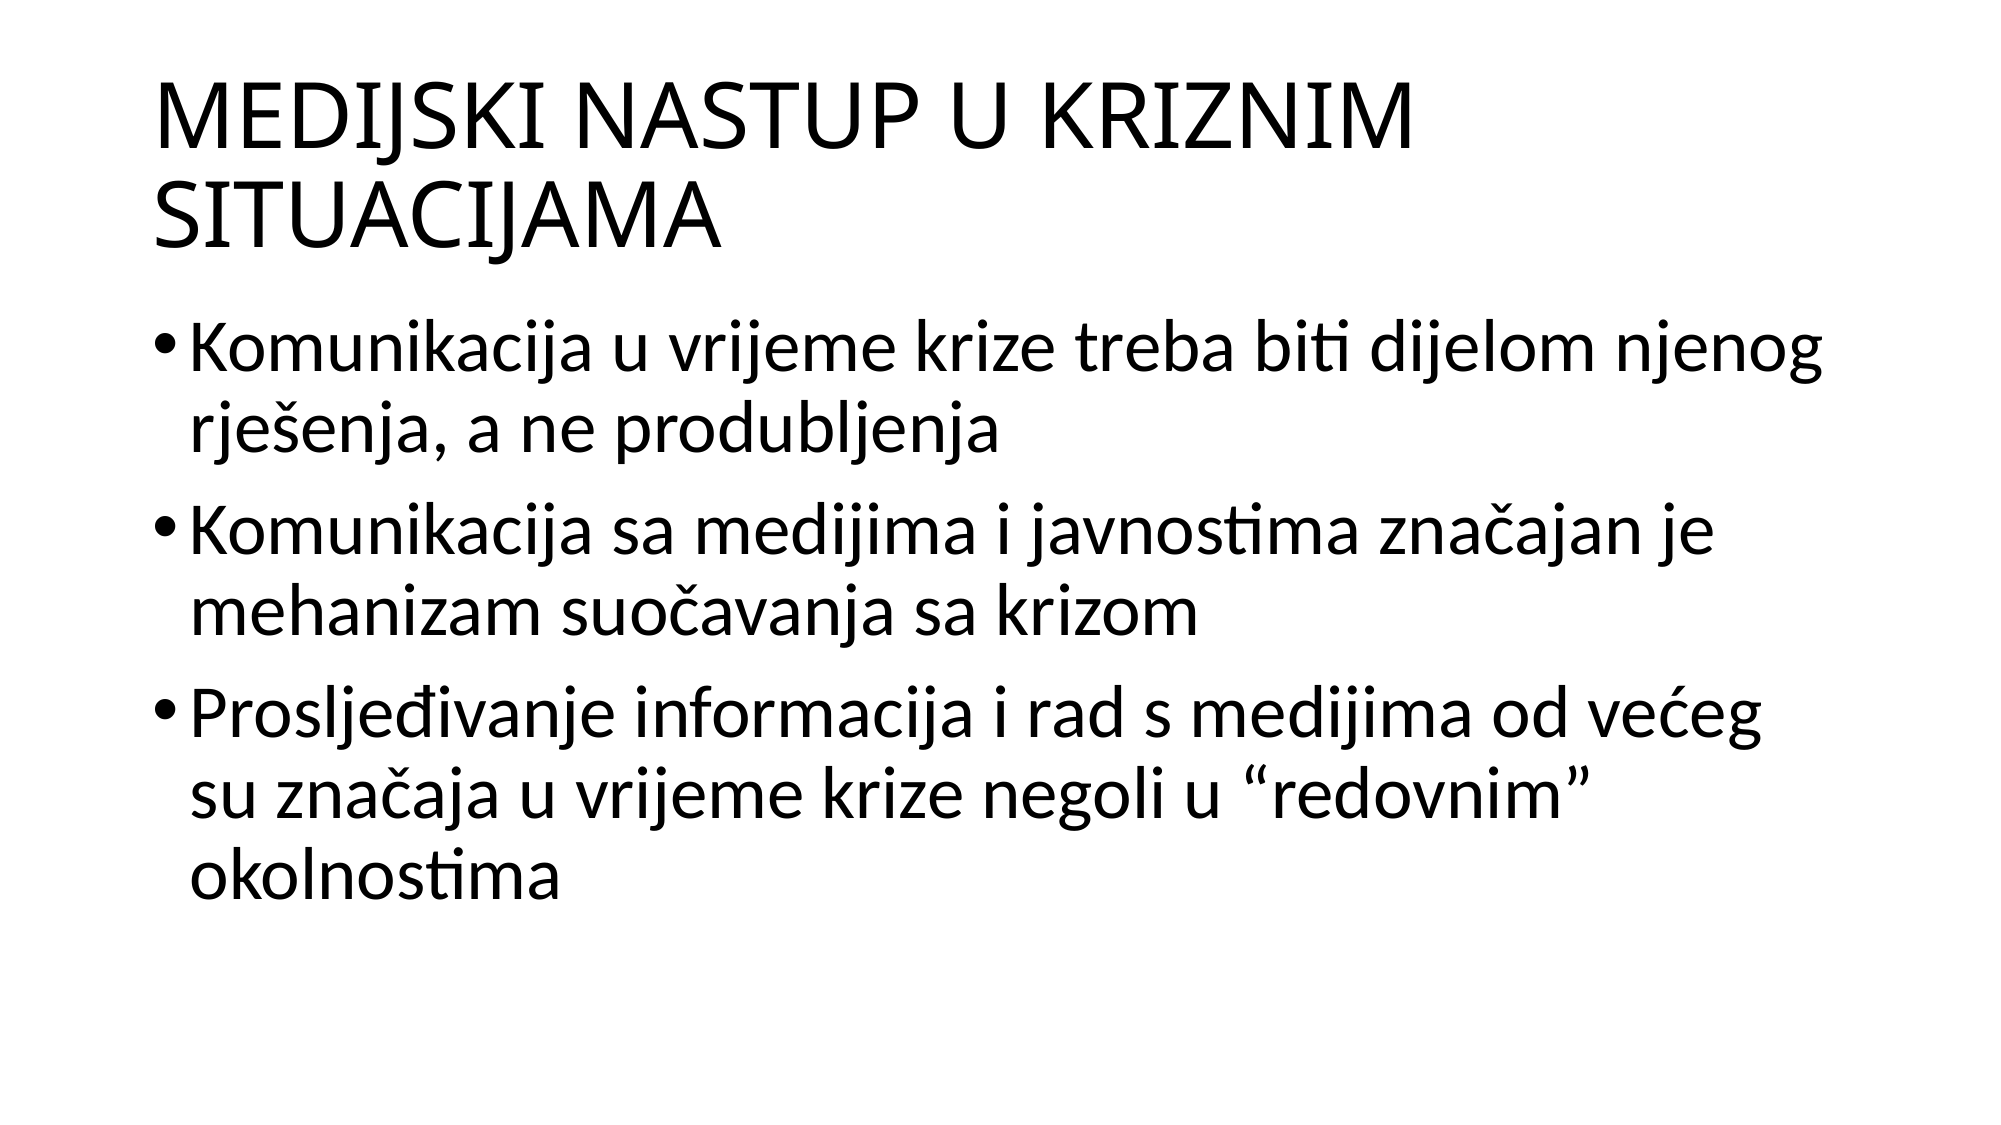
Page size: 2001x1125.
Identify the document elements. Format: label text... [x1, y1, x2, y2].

title MEDIJSKI NASTUP U KRIZNIM SITUACIJAMA [137, 59, 1863, 278]
list Komunikacija u vrijeme krize treba biti dijelom njenog rješenja, a ne produbljenja Komunikacija sa medijima i javnostima značajan je mehanizam suočavanja sa krizom Prosljeđivanje informacija i rad s medijima od većeg su značaja u vrijeme krize negoli u “redovnim” okolnostima [137, 299, 1863, 1014]
